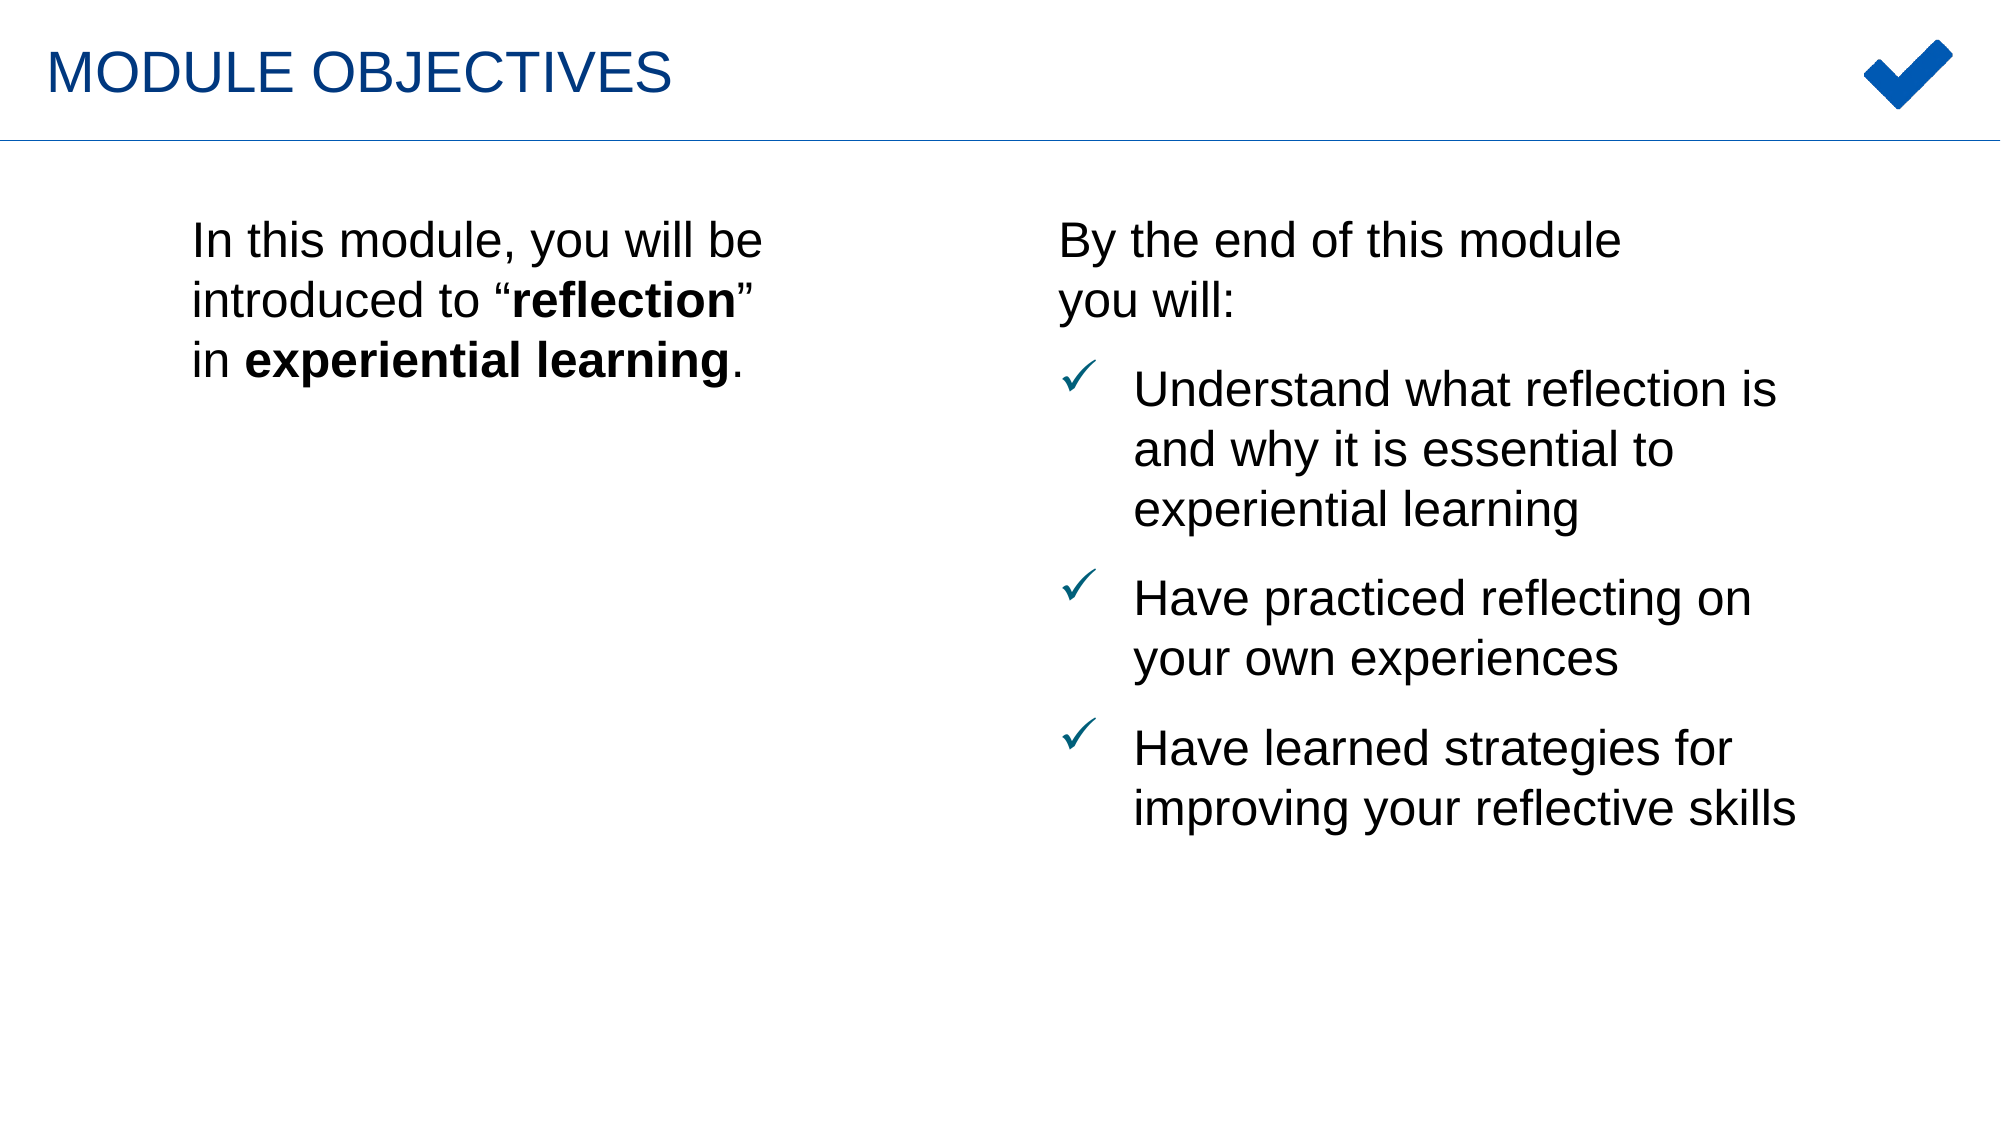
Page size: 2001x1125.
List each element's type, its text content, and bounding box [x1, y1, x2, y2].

list By the end of this module you will: Understand what reflection is and why it is essential to experiential learning Have practiced reflecting on your own experiences Have learned strategies for improving your reflective skills [1005, 200, 1840, 943]
title MODULE OBJECTIVES [31, 43, 1836, 105]
list In this module, you will be introduced to “reflection” in experiential learning. [139, 200, 973, 943]
picture [1836, 2, 1979, 145]
